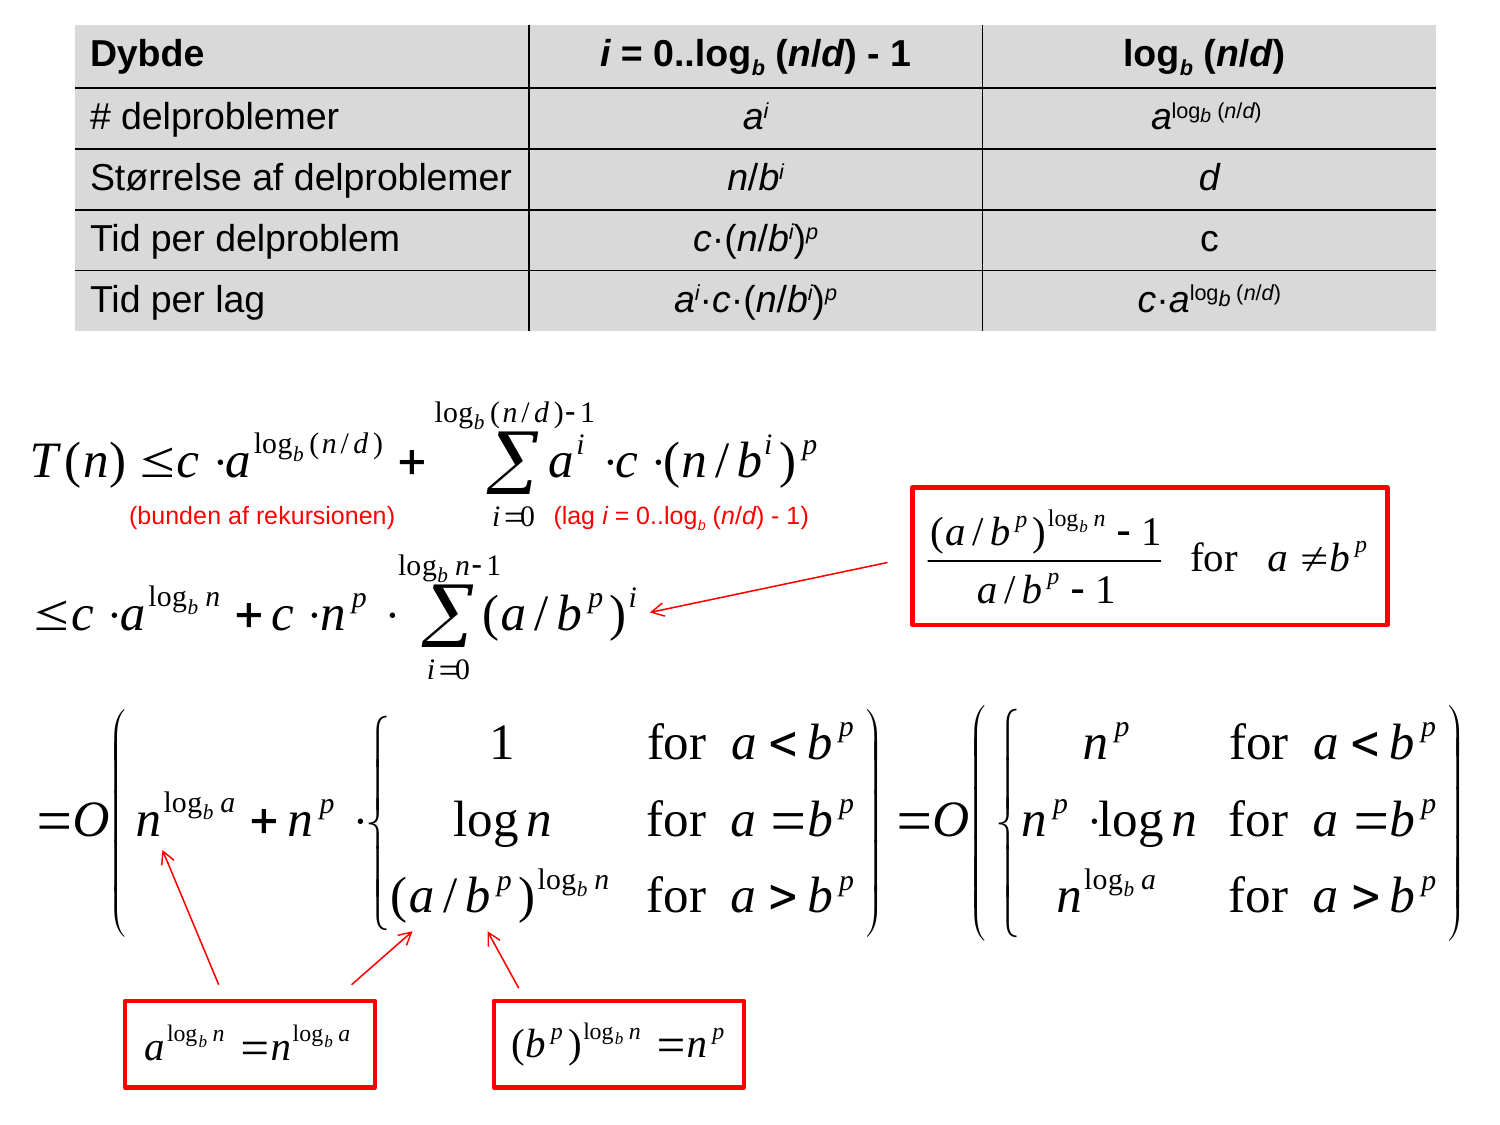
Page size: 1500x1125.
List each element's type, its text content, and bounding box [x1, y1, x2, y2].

table_cell Tid per delproblem [75, 211, 528, 270]
table_cell d [983, 150, 1436, 209]
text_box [921, 499, 1376, 613]
text_box [492, 999, 746, 1090]
table_header i = 0..logb (n/d) - 1 [530, 25, 982, 87]
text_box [649, 562, 888, 613]
table_cell Tid per lag [75, 271, 528, 331]
table_cell Størrelse af delproblemer [75, 150, 528, 209]
table_header Dybde [75, 25, 528, 87]
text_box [137, 1016, 360, 1072]
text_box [487, 930, 519, 989]
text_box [24, 387, 1474, 951]
table_cell c [983, 211, 1436, 270]
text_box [162, 849, 220, 985]
table_cell n/bi [530, 150, 982, 209]
table_cell c·alogb (n/d) [983, 271, 1436, 331]
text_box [351, 930, 413, 985]
text_box [123, 999, 377, 1090]
table_cell ai·c·(n/bi)p [530, 271, 982, 331]
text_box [505, 1013, 732, 1076]
table_cell alogb (n/d) [983, 89, 1436, 148]
table_cell ai [530, 89, 982, 148]
table_cell c·(n/bi)p [530, 211, 982, 270]
table_cell # delproblemer [75, 89, 528, 148]
table_header logb (n/d) [983, 25, 1436, 87]
